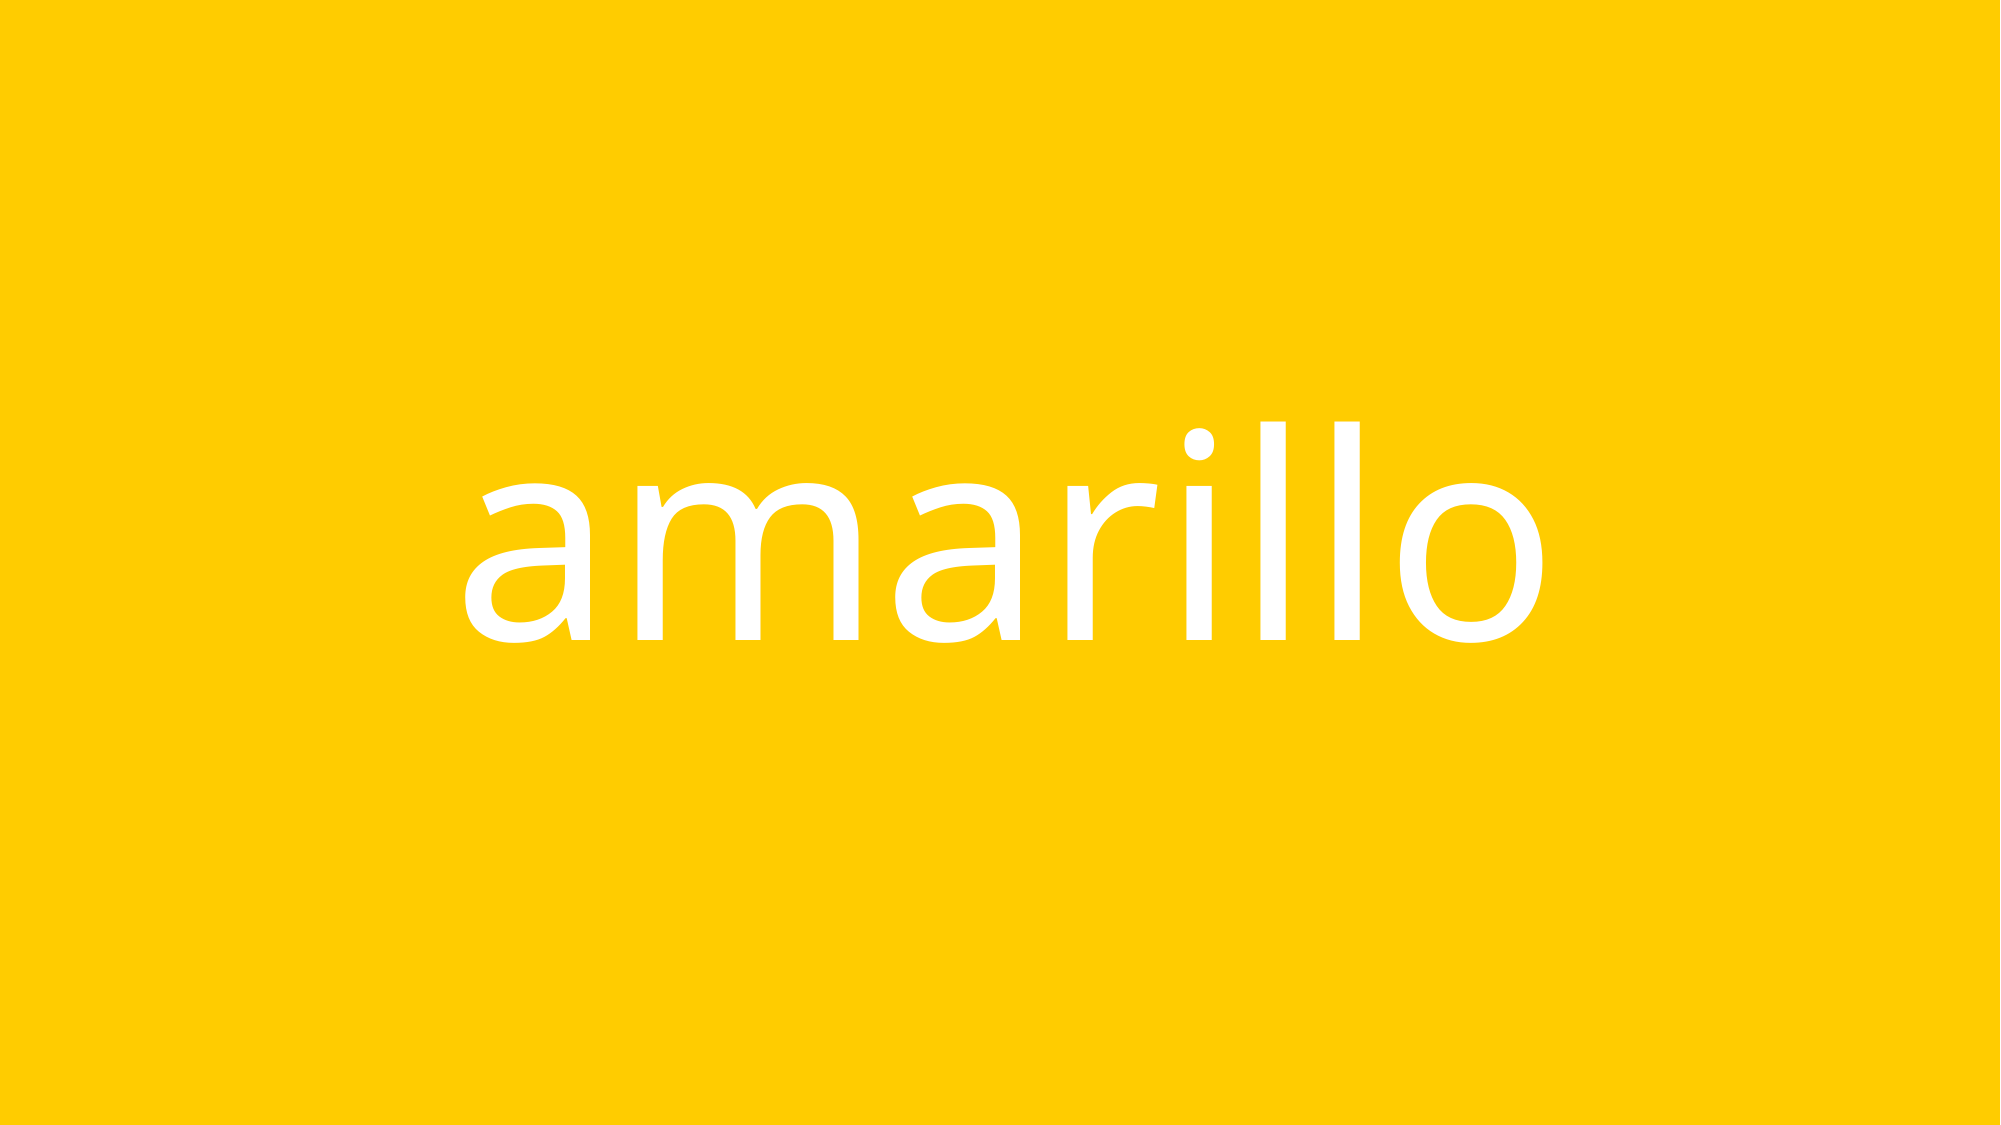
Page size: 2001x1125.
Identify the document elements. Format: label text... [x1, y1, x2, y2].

text_box amarillo [371, 345, 1639, 705]
